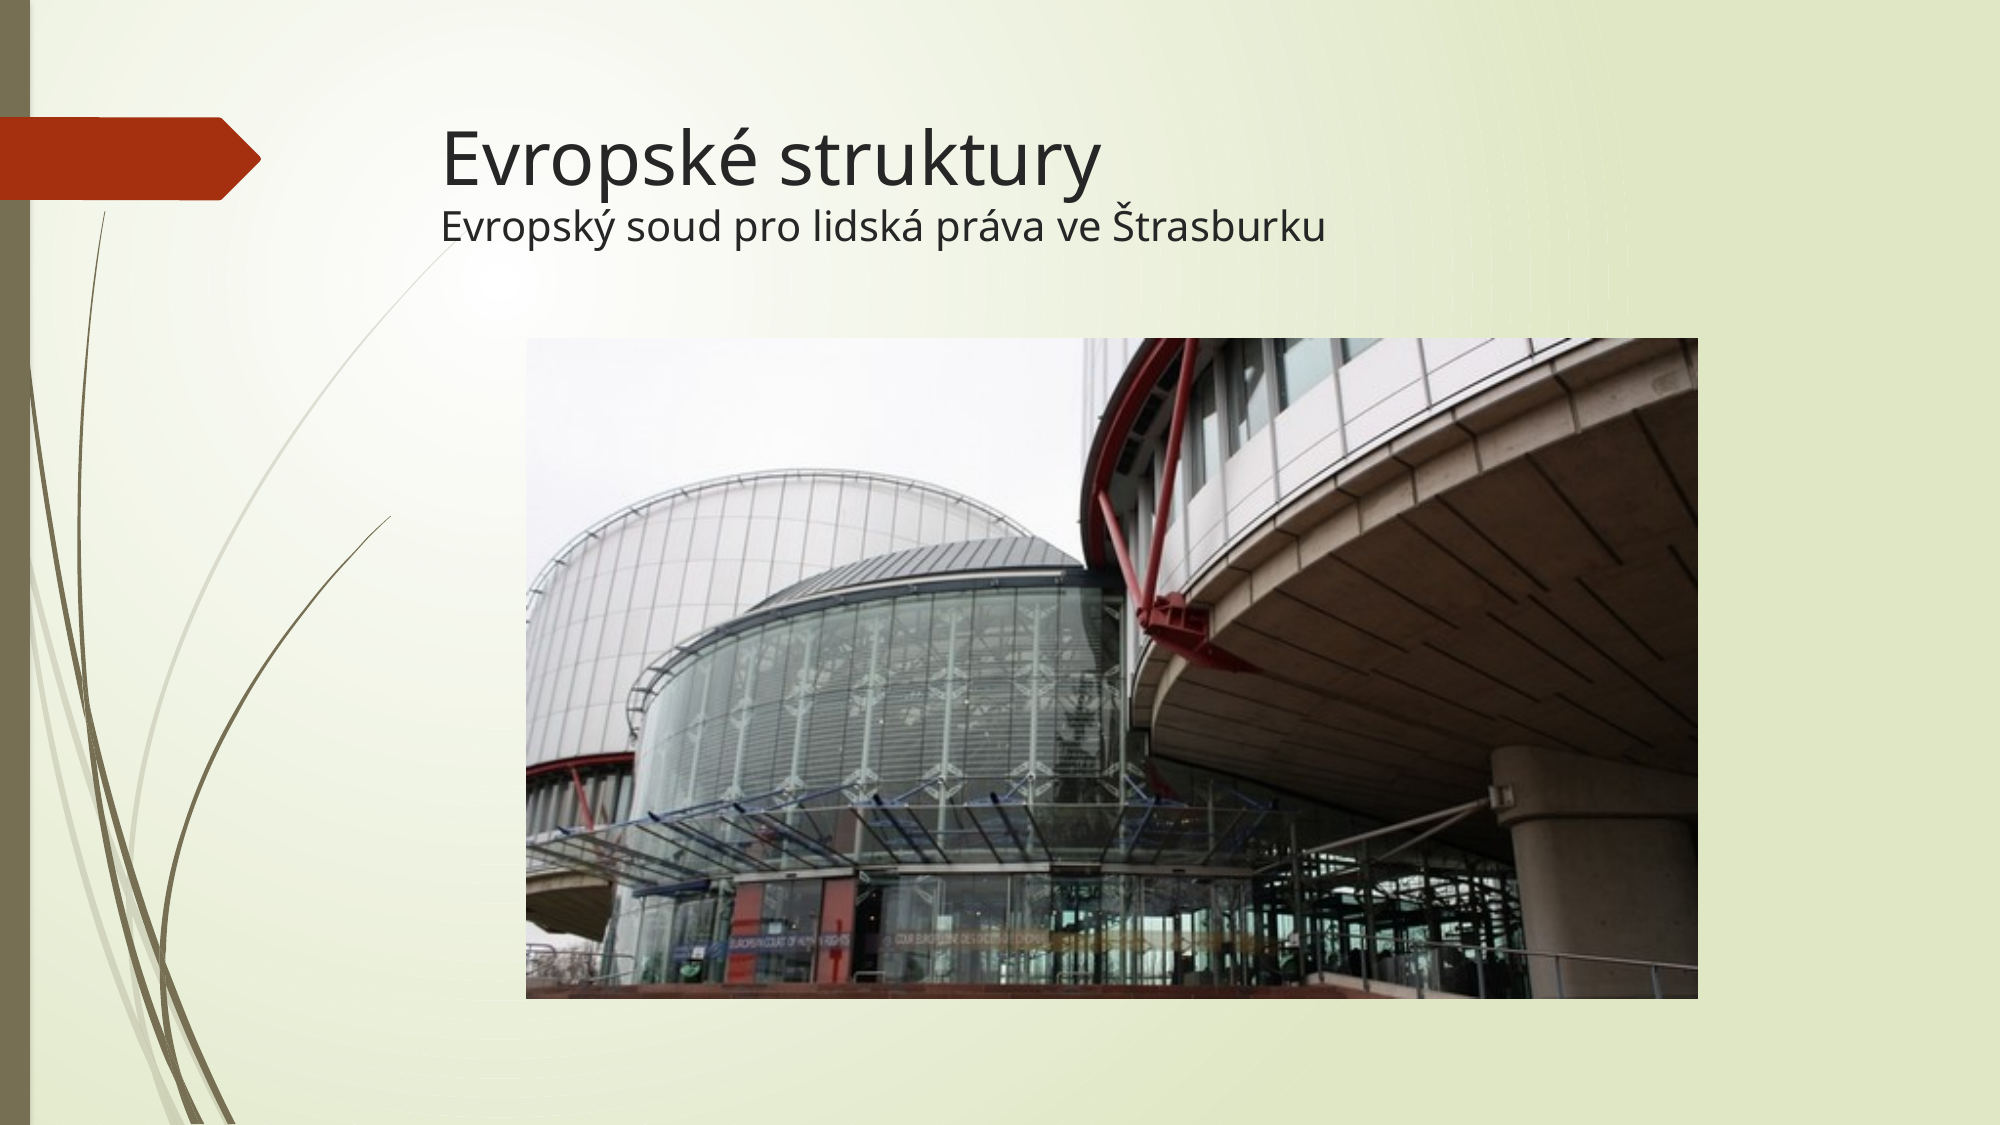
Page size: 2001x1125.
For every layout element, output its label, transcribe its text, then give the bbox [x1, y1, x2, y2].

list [526, 338, 1699, 1000]
title Evropské struktury Evropský soud pro lidská práva ve Štrasburku [425, 102, 1888, 313]
